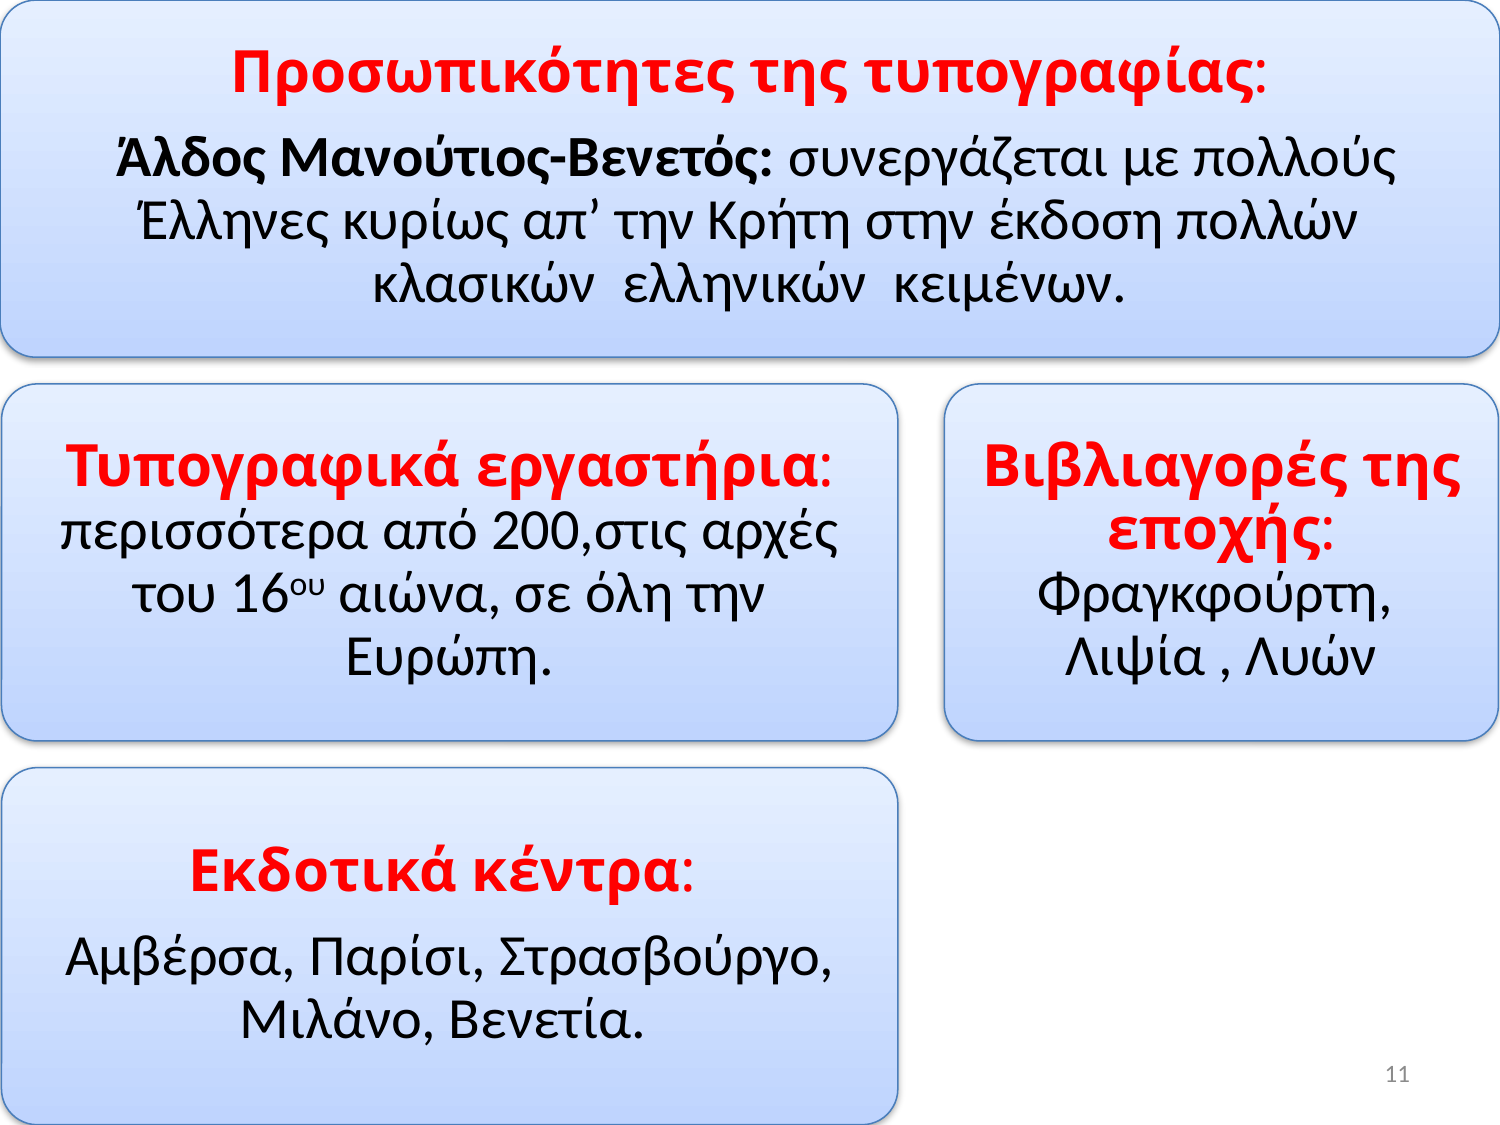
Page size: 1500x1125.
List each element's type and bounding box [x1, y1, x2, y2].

text_box [0, 0, 1500, 1125]
